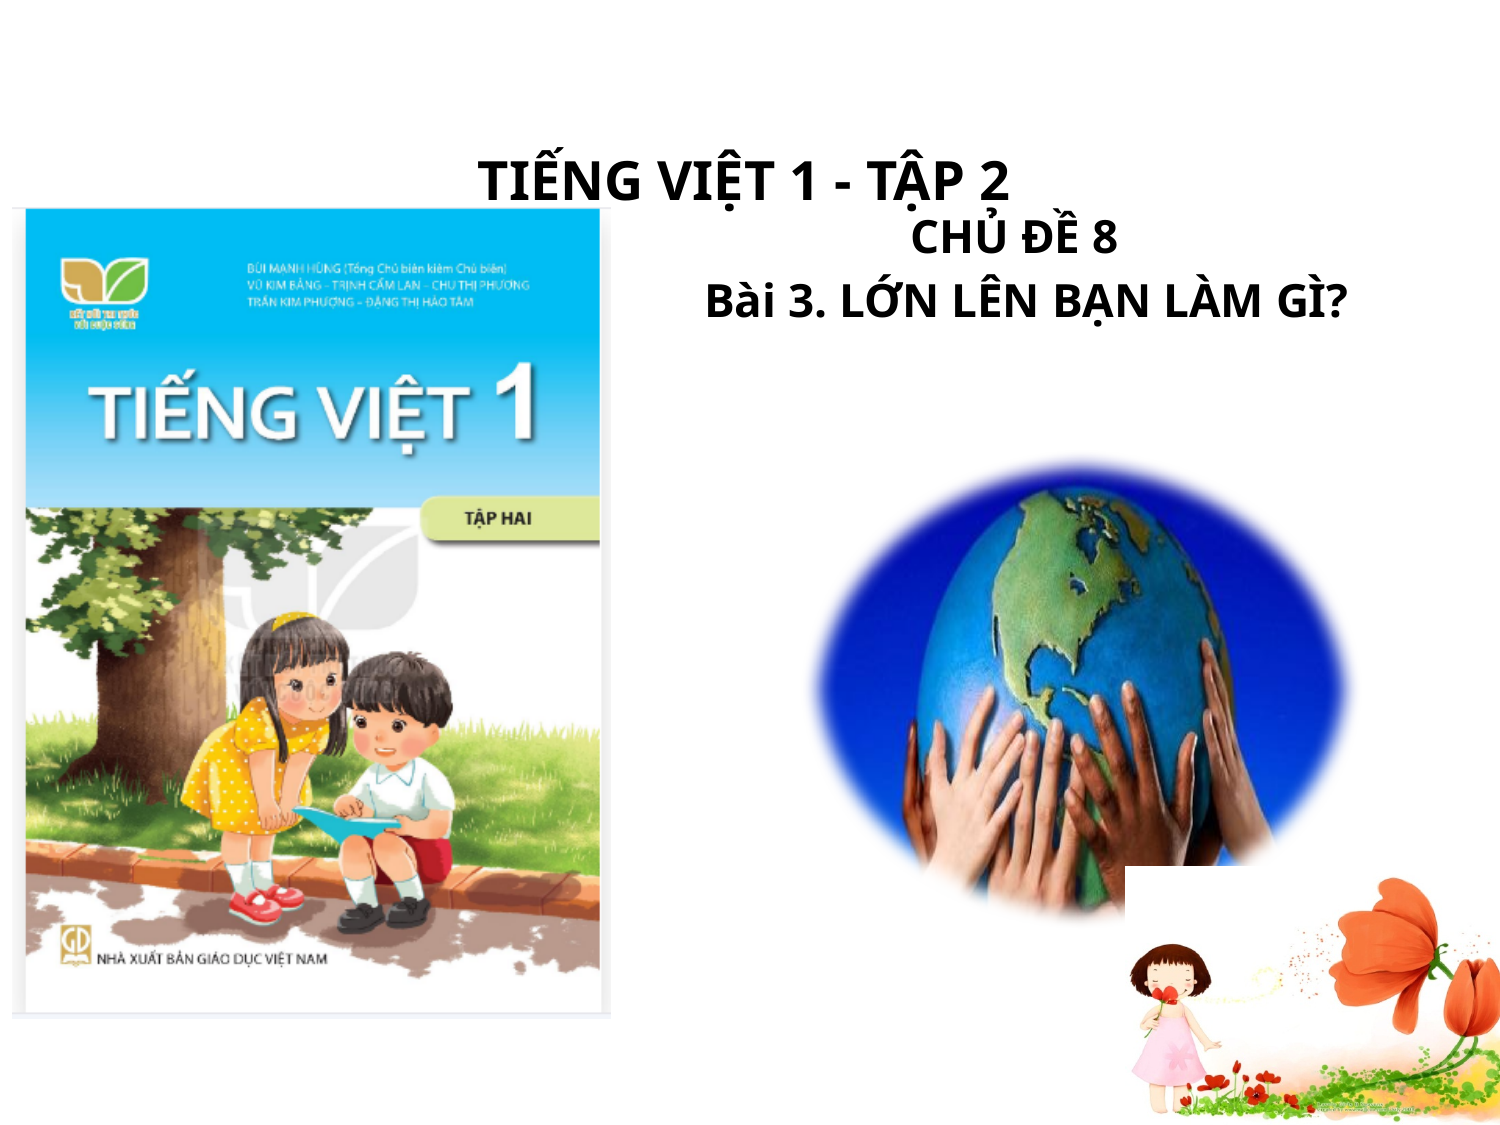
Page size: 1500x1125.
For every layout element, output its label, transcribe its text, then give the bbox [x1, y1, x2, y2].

picture [12, 205, 612, 1019]
text_box CHỦ ĐỀ 8 Bài 3. LỚN LÊN BẠN LÀM GÌ? [424, 199, 1500, 371]
text_box TIẾNG VIỆT 1 - TẬP 2 [37, 105, 1451, 204]
picture [799, 449, 1500, 1125]
